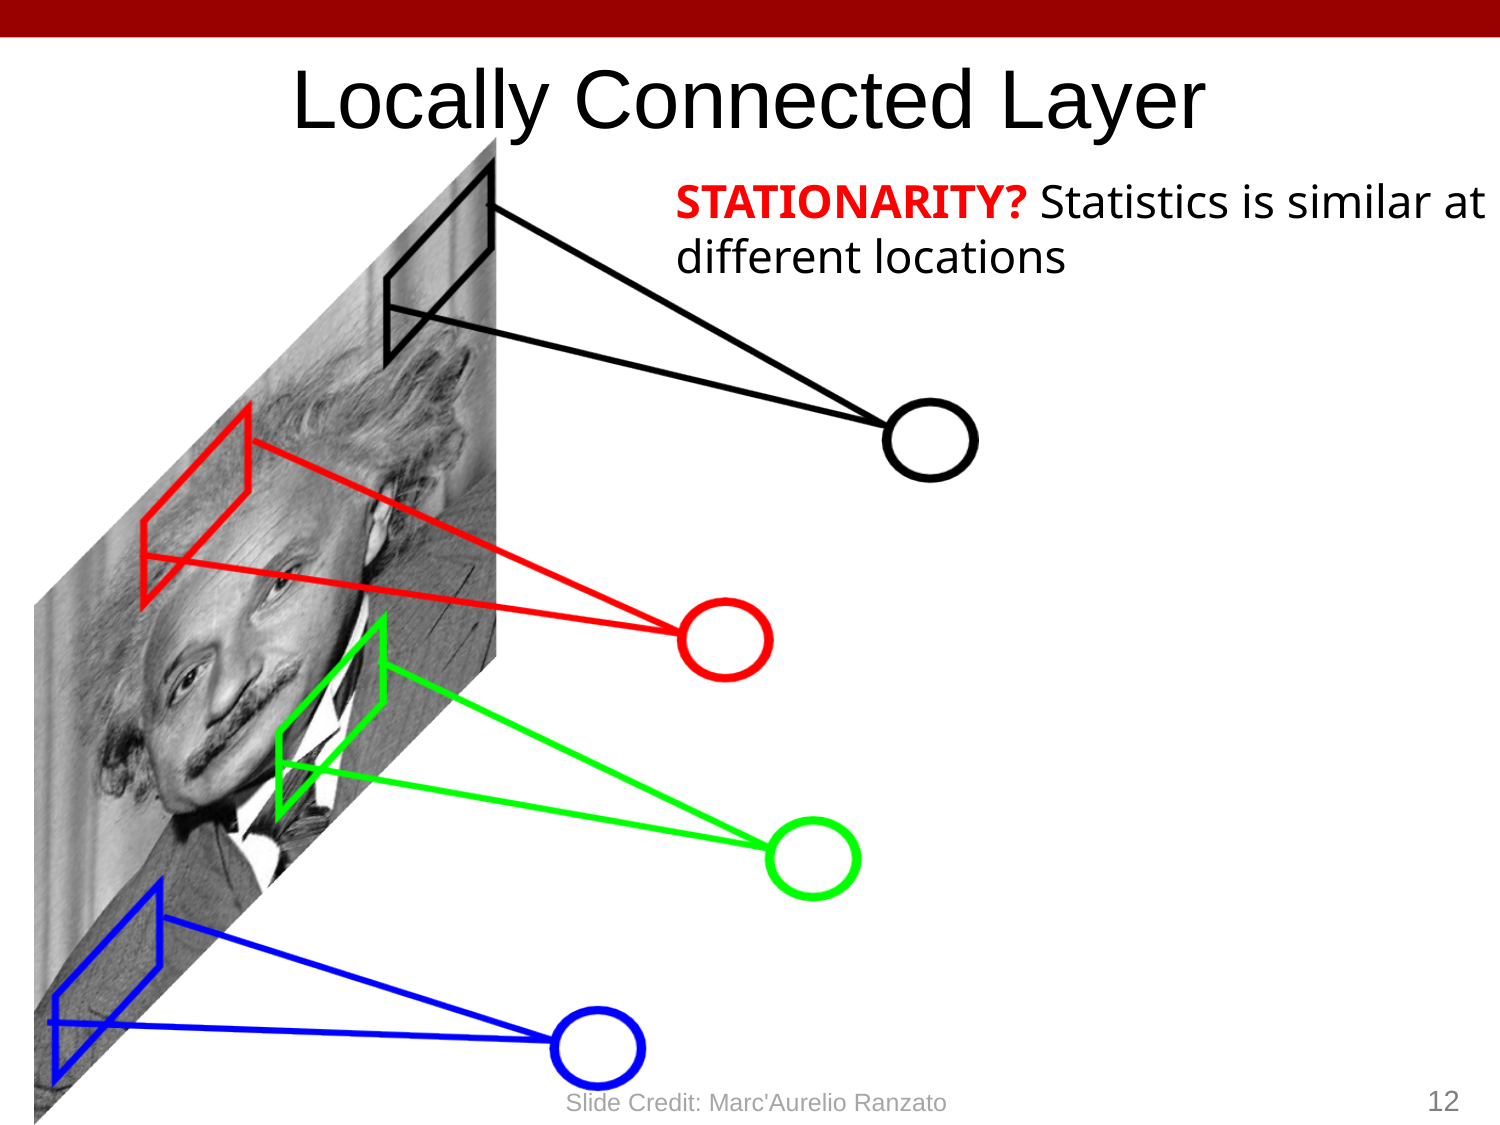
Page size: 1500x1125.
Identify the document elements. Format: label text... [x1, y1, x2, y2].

text_box STATIONARITY? Statistics is similar at different locations [983, 163, 1500, 278]
slide_number 12 [1162, 1049, 1476, 1125]
text_box Locally Connected Layer [112, 37, 1388, 150]
picture [33, 135, 979, 1125]
